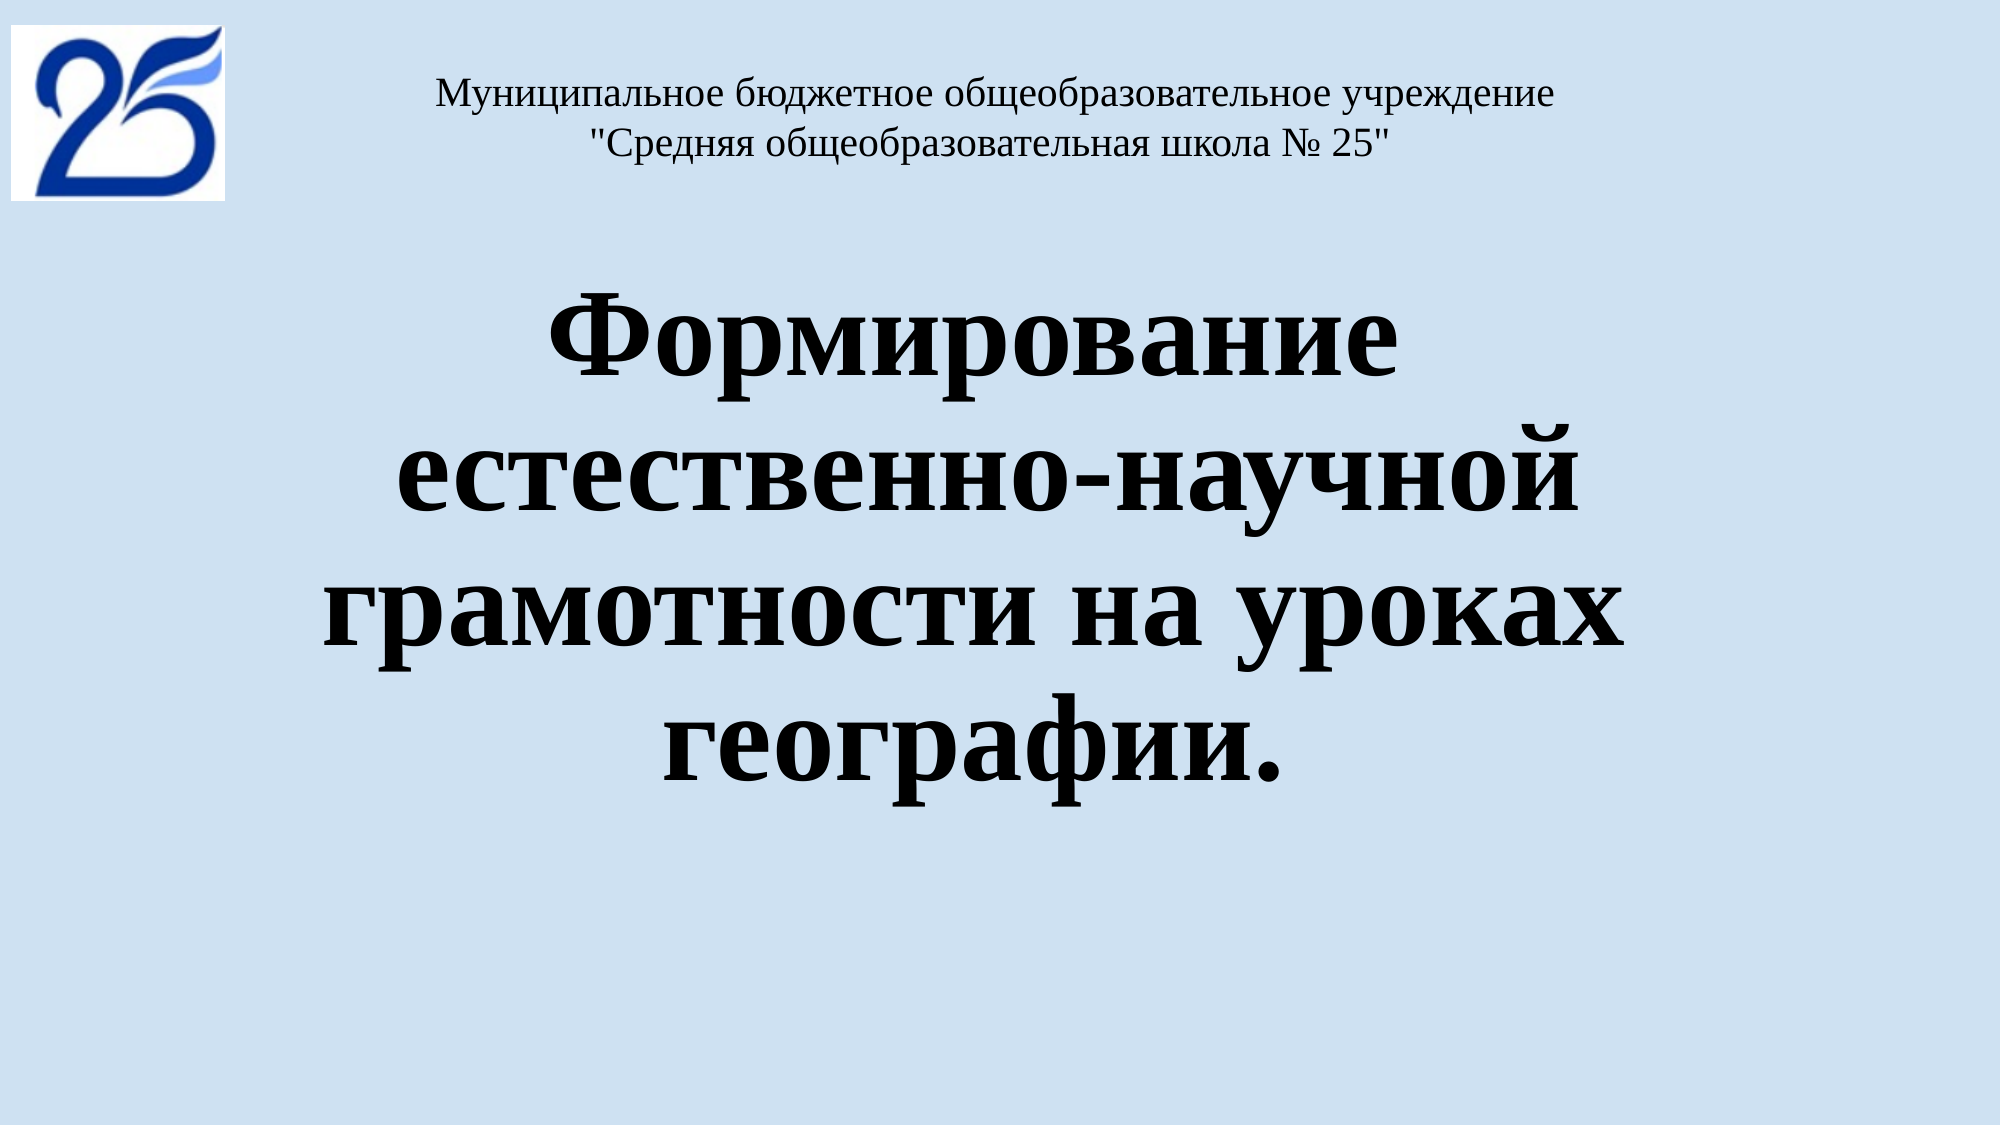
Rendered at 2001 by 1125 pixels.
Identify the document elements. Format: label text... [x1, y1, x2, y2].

title Формирование естественно-научной грамотности на уроках географии. [196, 184, 1750, 816]
text_box Муниципальное бюджетное общеобразовательное учреждение "Средняя общеобразовательная школа № 25" [291, 57, 1699, 173]
picture [11, 25, 225, 201]
